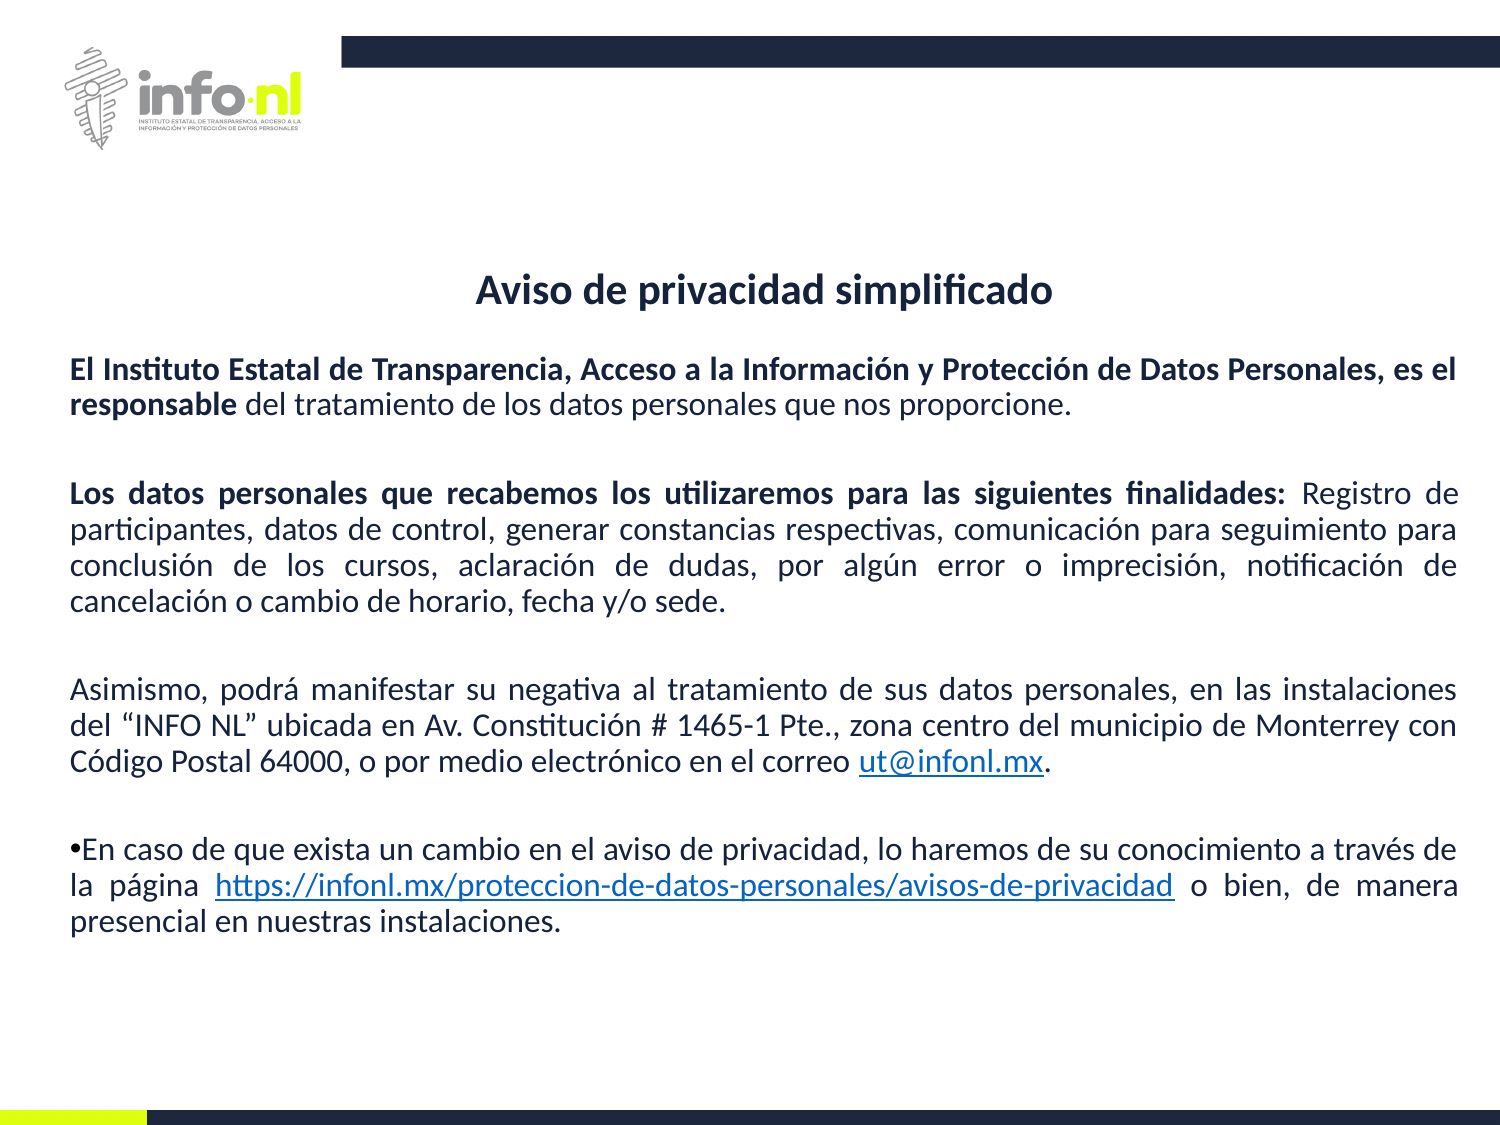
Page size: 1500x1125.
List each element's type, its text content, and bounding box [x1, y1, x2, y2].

text_box Aviso de privacidad simplificado El Instituto Estatal de Transparencia, Acceso a la Información y Protección de Datos Personales, es el responsable del tratamiento de los datos personales que nos proporcione. Los datos personales que recabemos los utilizaremos para las siguientes finalidades: Registro de participantes, datos de control, generar constancias respectivas, comunicación para seguimiento para conclusión de los cursos, aclaración de dudas, por algún error o imprecisión, notificación de cancelación o cambio de horario, fecha y/o sede. Asimismo, podrá manifestar su negativa al tratamiento de sus datos personales, en las instalaciones del “INFO NL” ubicada en Av. Constitución # 1465-1 Pte., zona centro del municipio de Monterrey con Código Postal 64000, o por medio electrónico en el correo ut@infonl.mx. En caso de que exista un cambio en el aviso de privacidad, lo haremos de su conocimiento a través de la página https://infonl.mx/proteccion-de-datos-personales/avisos-de-privacidad o bien, de manera presencial en nuestras instalaciones. [54, 102, 1475, 1100]
picture [0, 0, 1500, 1125]
